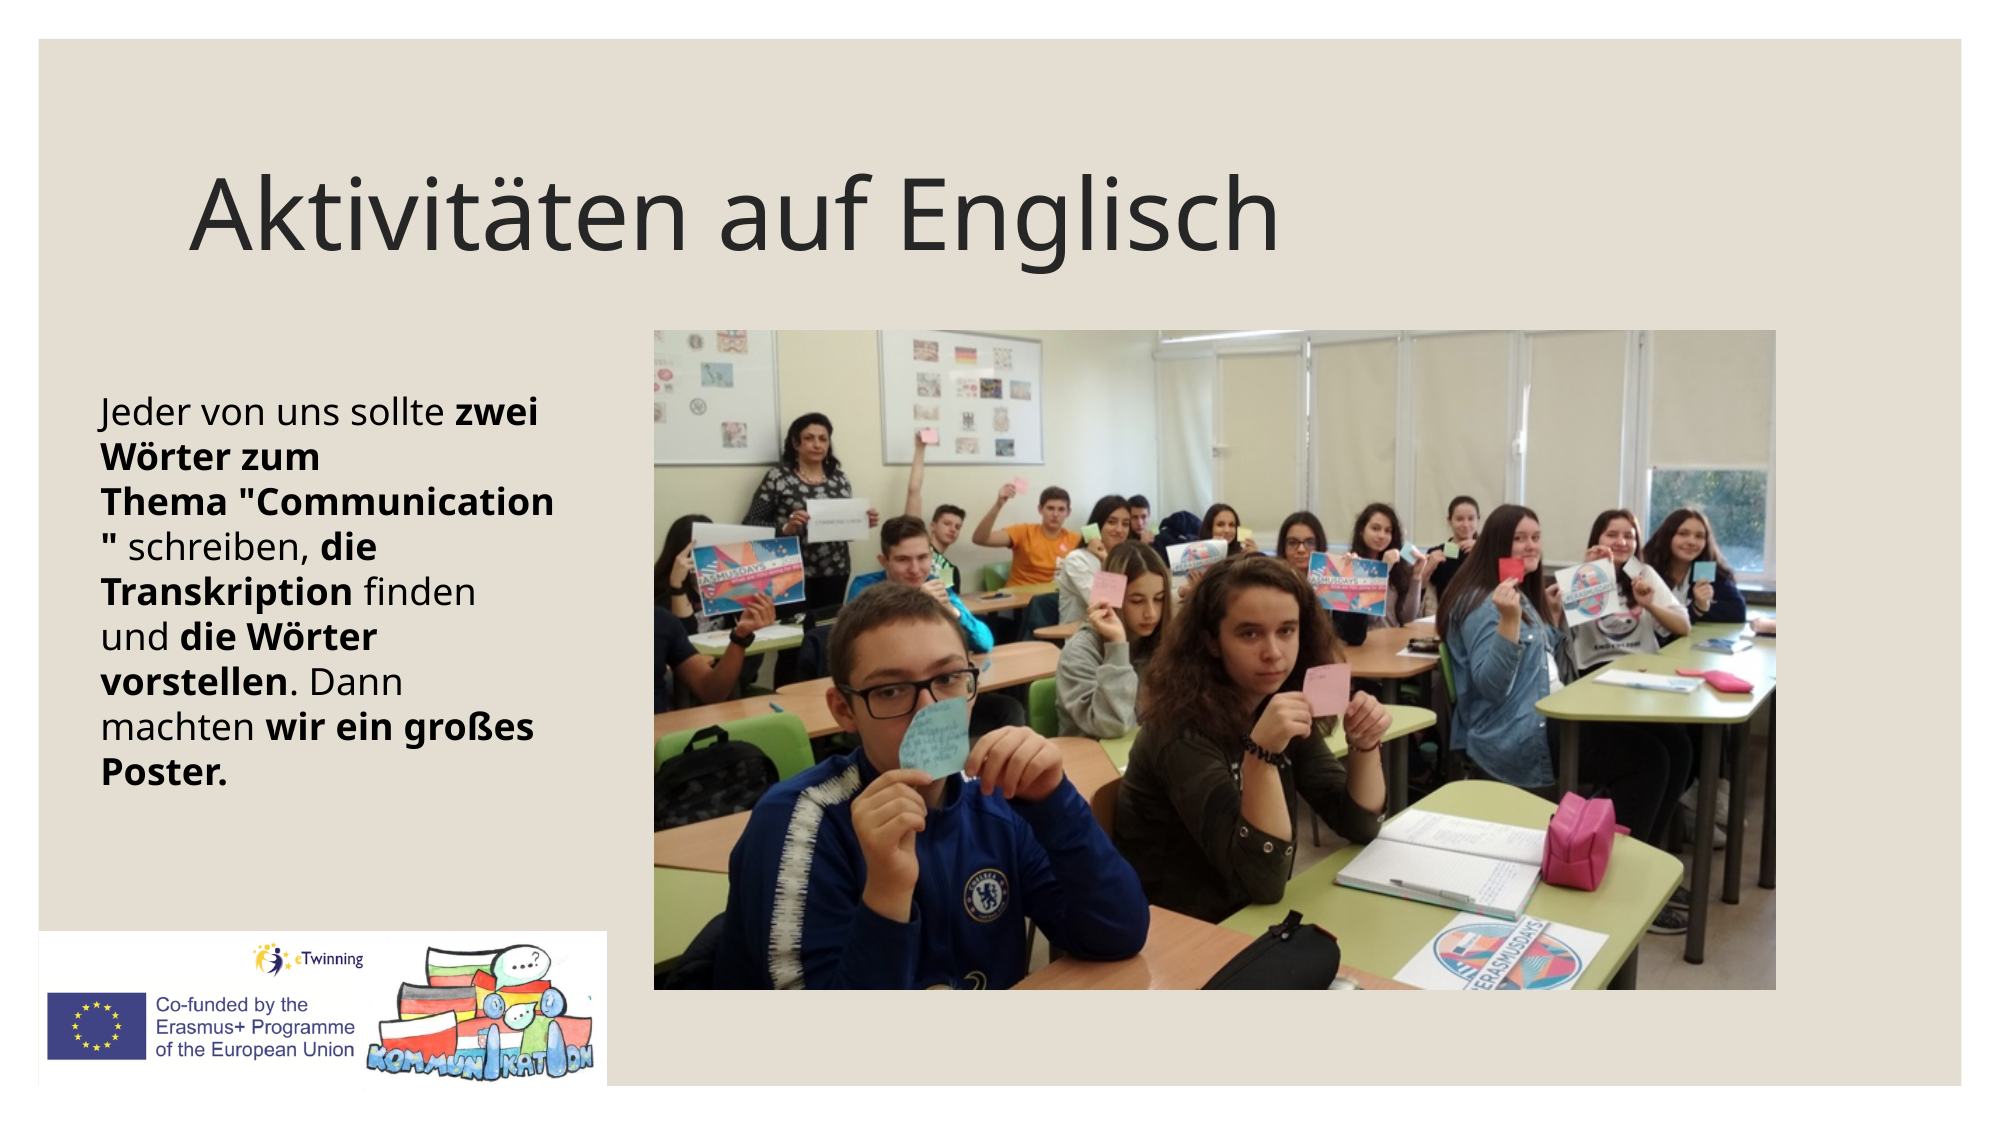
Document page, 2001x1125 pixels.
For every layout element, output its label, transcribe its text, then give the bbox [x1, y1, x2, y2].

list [654, 330, 1776, 990]
picture [39, 931, 607, 1092]
text_box Jeder von uns sollte zwei Wörter zum Thema "Communication" schreiben, die Transkription finden und die Wörter vorstellen. Dann machten wir ein großes Poster. [85, 380, 571, 801]
title Aktivitäten auf Englisch [174, 105, 1825, 331]
